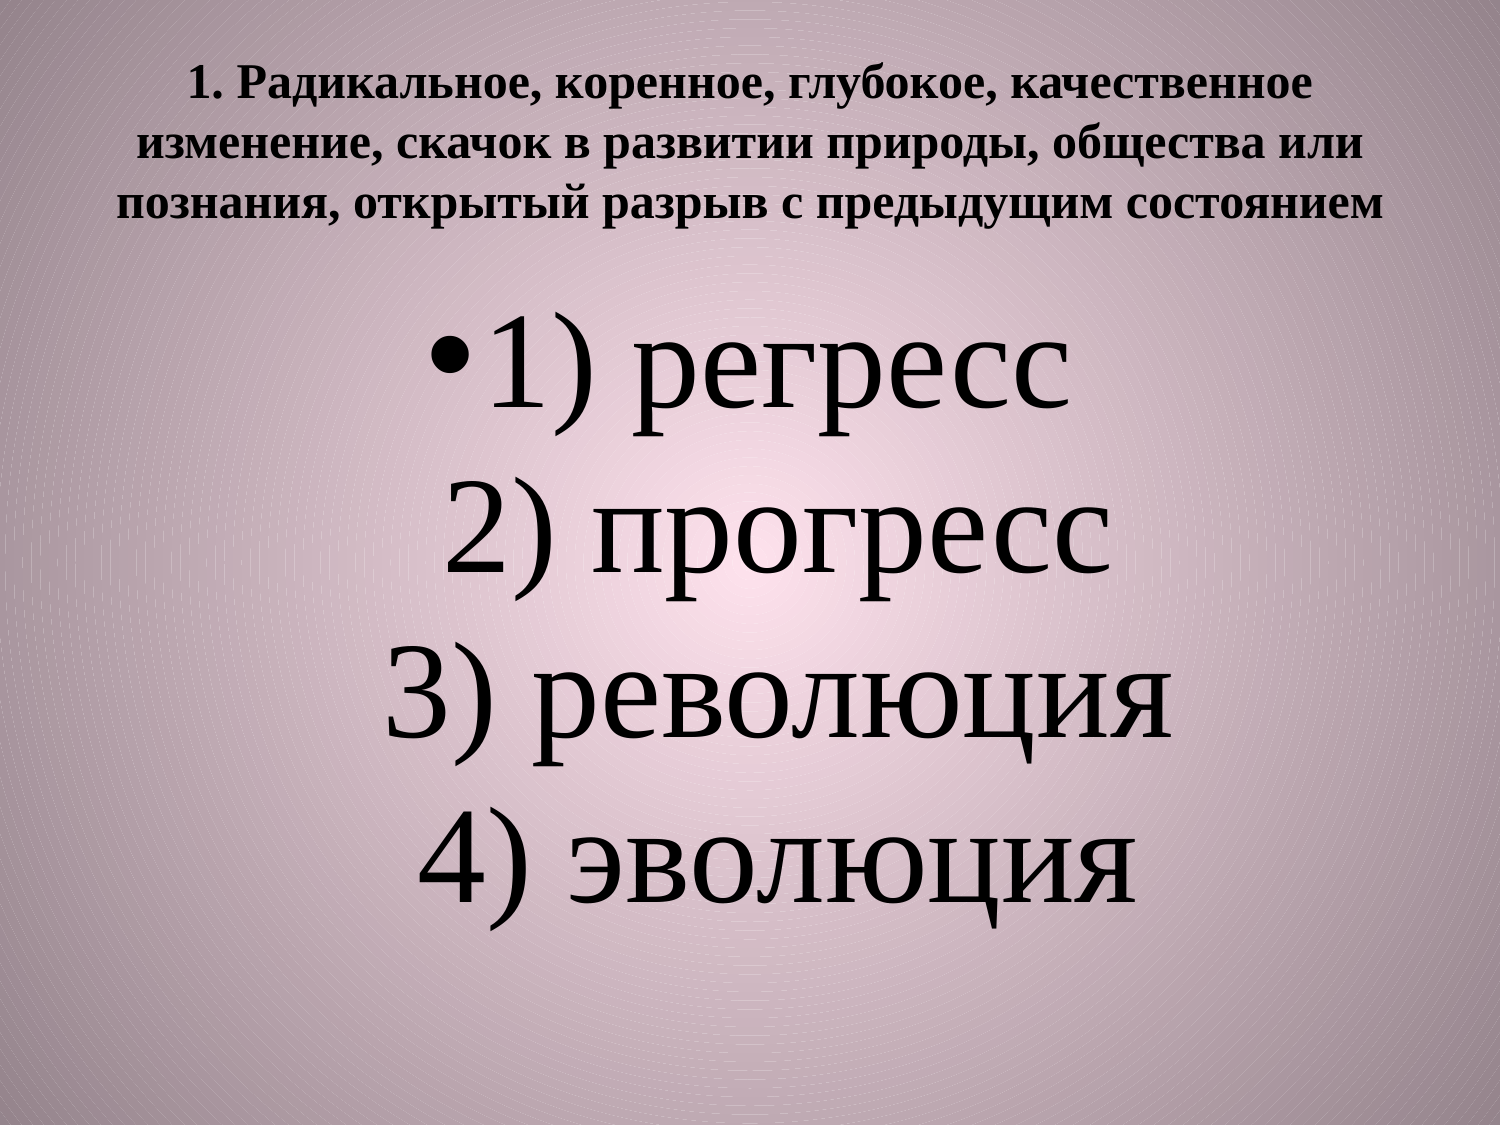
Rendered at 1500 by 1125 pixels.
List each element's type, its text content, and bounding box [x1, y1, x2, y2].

list 1) регресс 2) прогресс 3) революция 4) эволюция [75, 262, 1425, 1005]
title 1. Радикальное, коренное, глубокое, качественное изменение, скачок в развитии природы, общества или познания, открытый разрыв с предыдущим состоянием [75, 45, 1425, 233]
